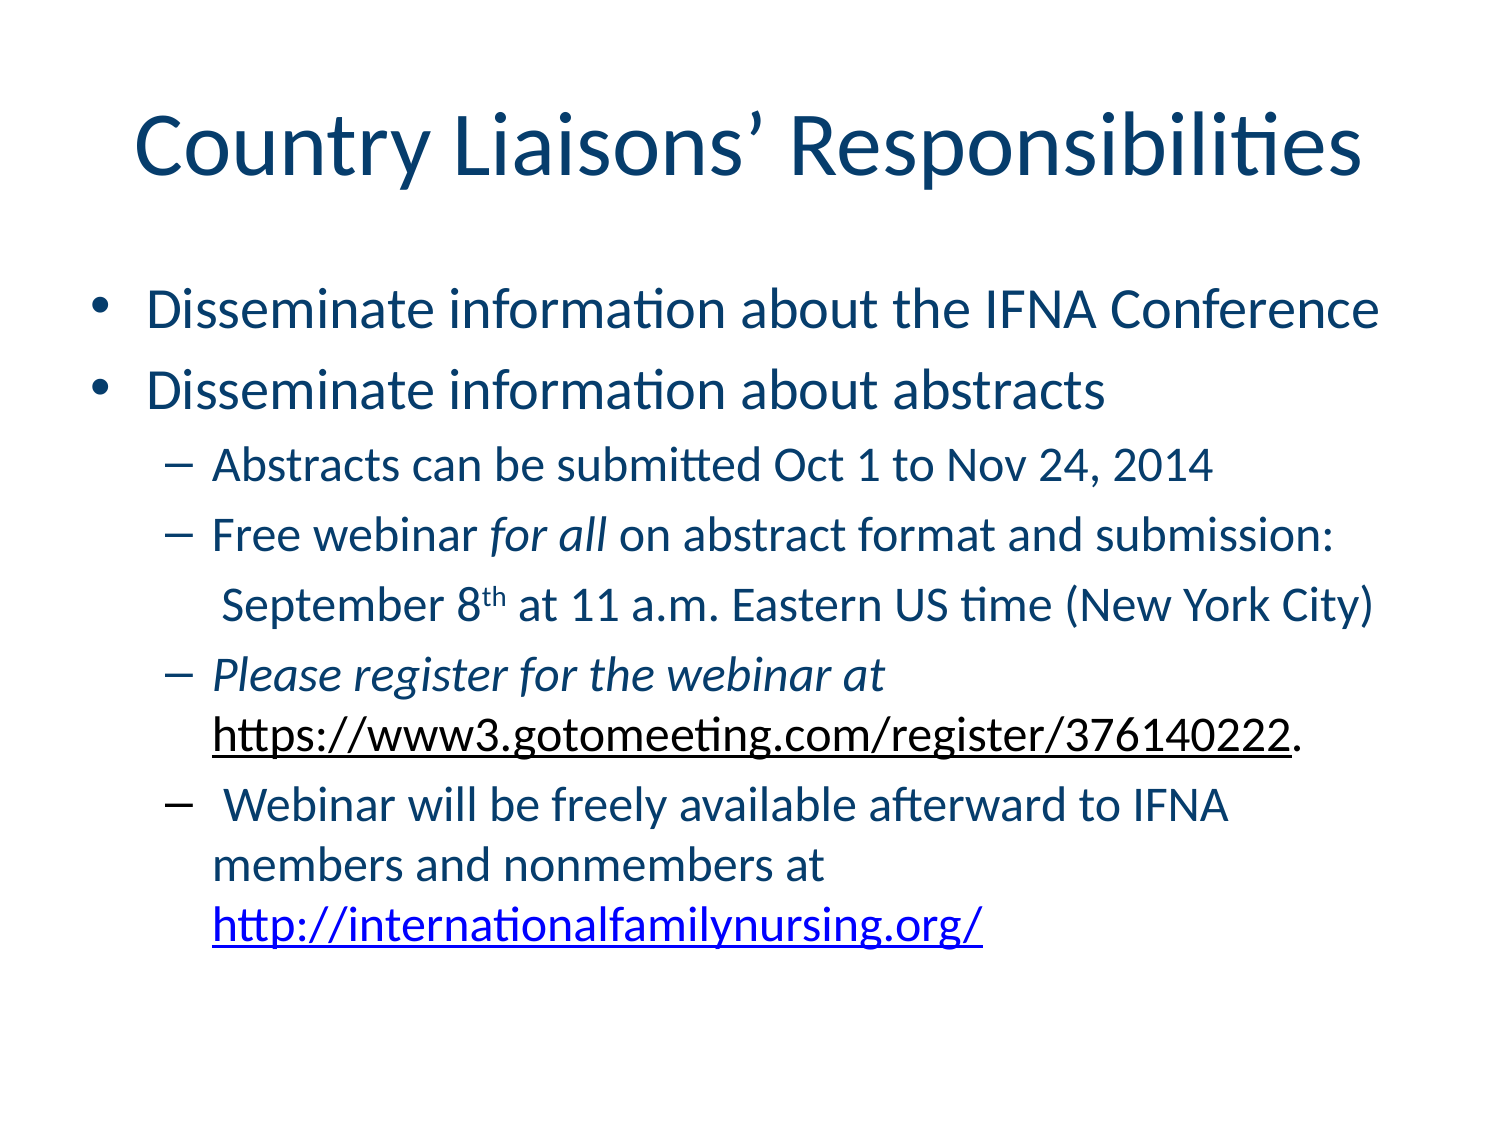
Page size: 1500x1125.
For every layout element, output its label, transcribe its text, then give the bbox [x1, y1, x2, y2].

list Disseminate information about the IFNA Conference Disseminate information about abstracts Abstracts can be submitted Oct 1 to Nov 24, 2014 Free webinar for all on abstract format and submission: September 8th at 11 a.m. Eastern US time (New York City) Please register for the webinar at https://www3.gotomeeting.com/register/376140222. Webinar will be freely available afterward to IFNA members and nonmembers at http://internationalfamilynursing.org/ [75, 262, 1425, 1005]
title Country Liaisons’ Responsibilities [75, 45, 1425, 233]
